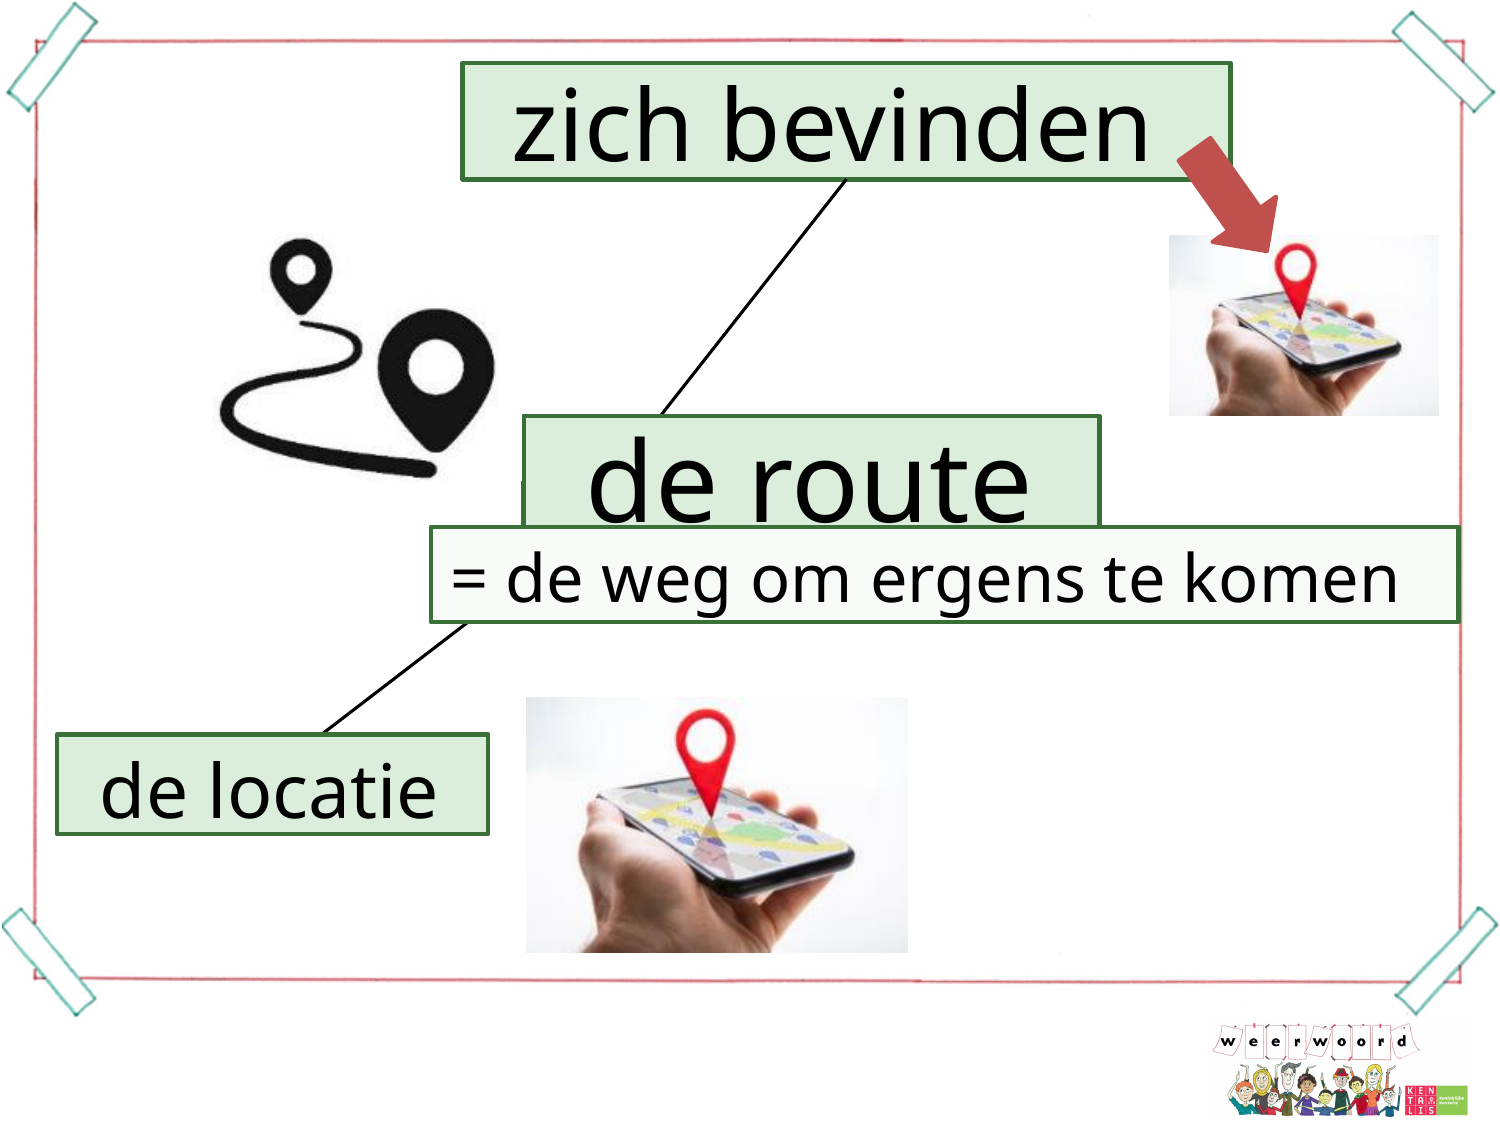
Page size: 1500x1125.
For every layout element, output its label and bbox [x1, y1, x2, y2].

picture [2, 0, 1500, 1118]
text_box [268, 526, 593, 776]
text_box [660, 178, 847, 416]
